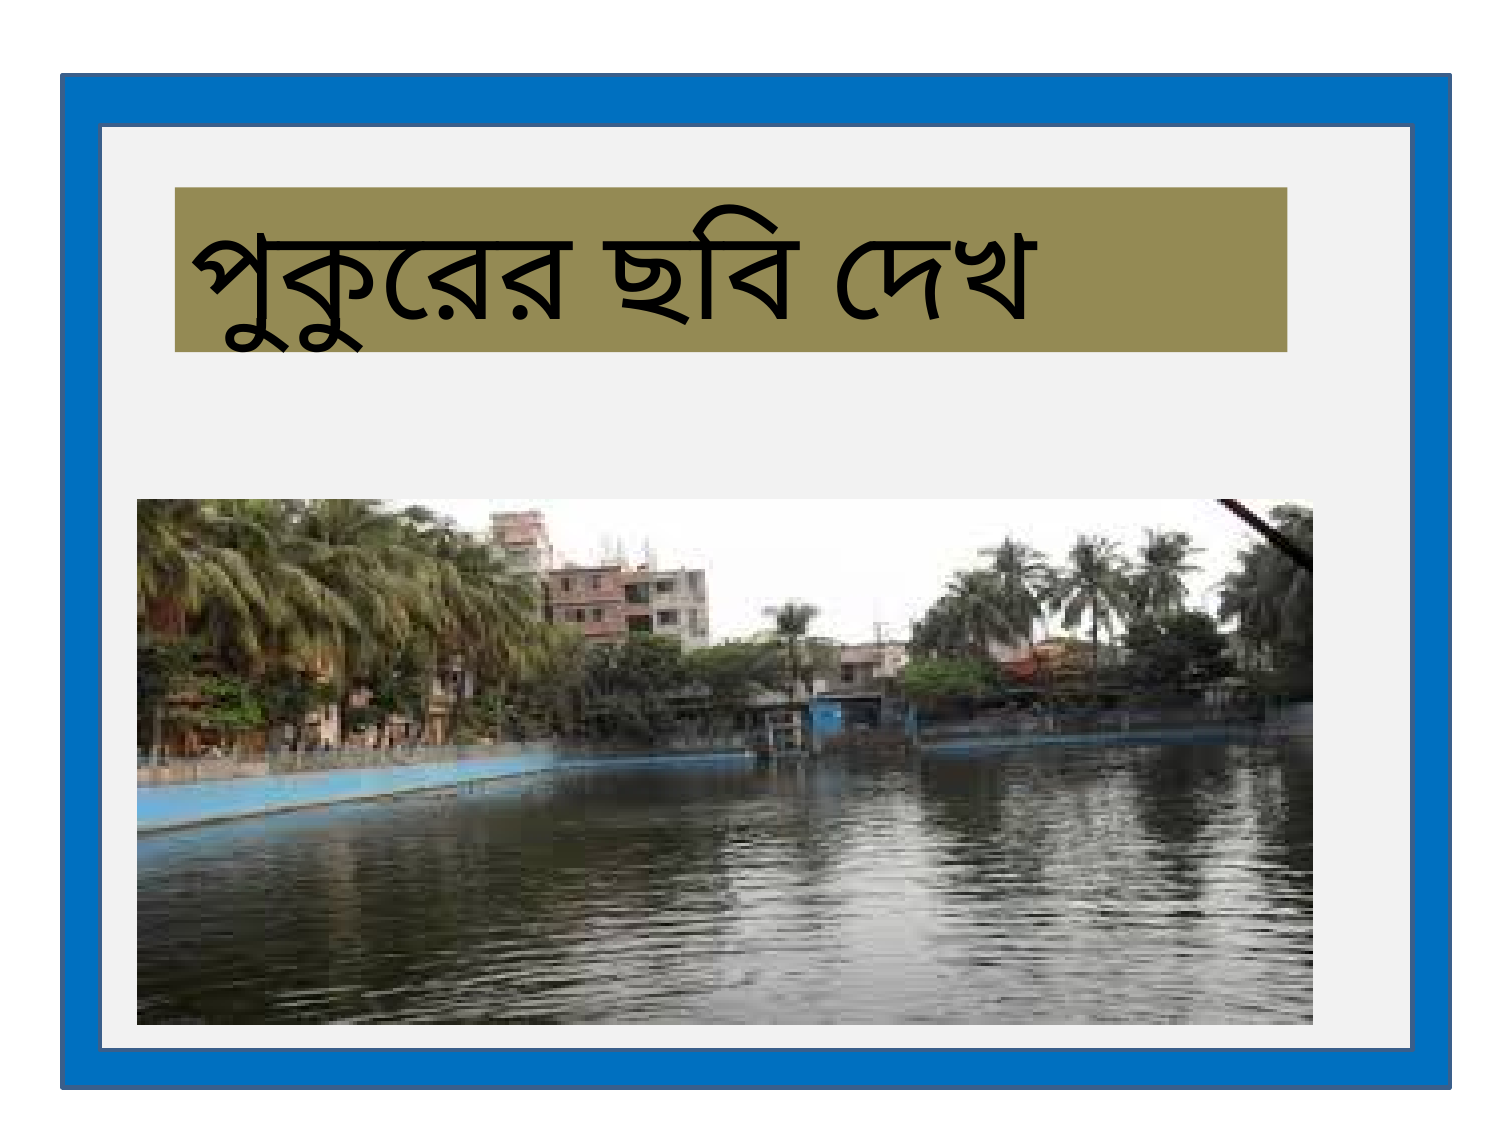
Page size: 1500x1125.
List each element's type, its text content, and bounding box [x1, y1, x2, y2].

text_box [60, 73, 1452, 1090]
picture [137, 499, 1313, 1026]
text_box পুকুরের ছবি দেখ [174, 187, 1288, 353]
text_box [98, 123, 1415, 1052]
